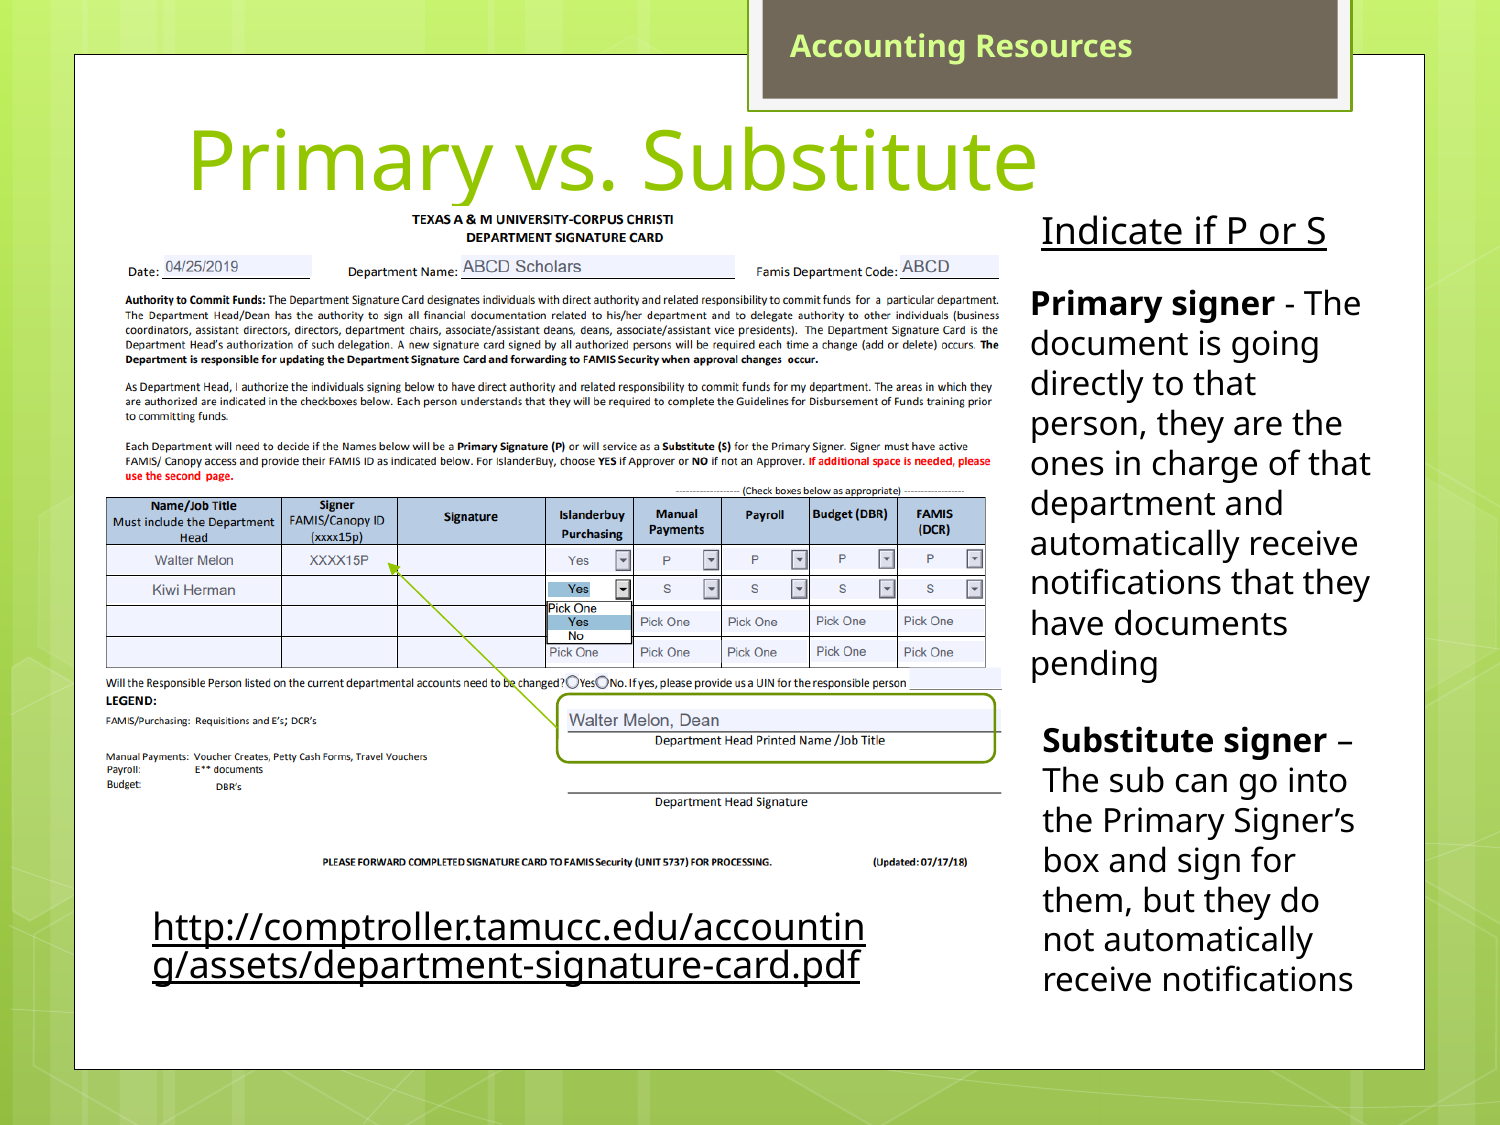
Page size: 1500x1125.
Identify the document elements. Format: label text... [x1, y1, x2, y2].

text_box Indicate if P or S [1026, 199, 1370, 305]
text_box Primary signer - The document is going directly to that person, they are the ones in charge of that department and automatically receive notifications that they have documents pending [1034, 274, 1391, 689]
picture [85, 206, 1029, 888]
title Primary vs. Substitute [171, 99, 1324, 205]
text_box Accounting Resources [737, 18, 1186, 71]
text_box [387, 562, 558, 729]
text_box http://comptroller.tamucc.edu/accounting/assets/department-signature-card.pdf [137, 897, 888, 1007]
text_box Substitute signer – The sub can go into the Primary Signer’s box and sign for them, but they do not automatically receive notifications [1027, 711, 1391, 1006]
